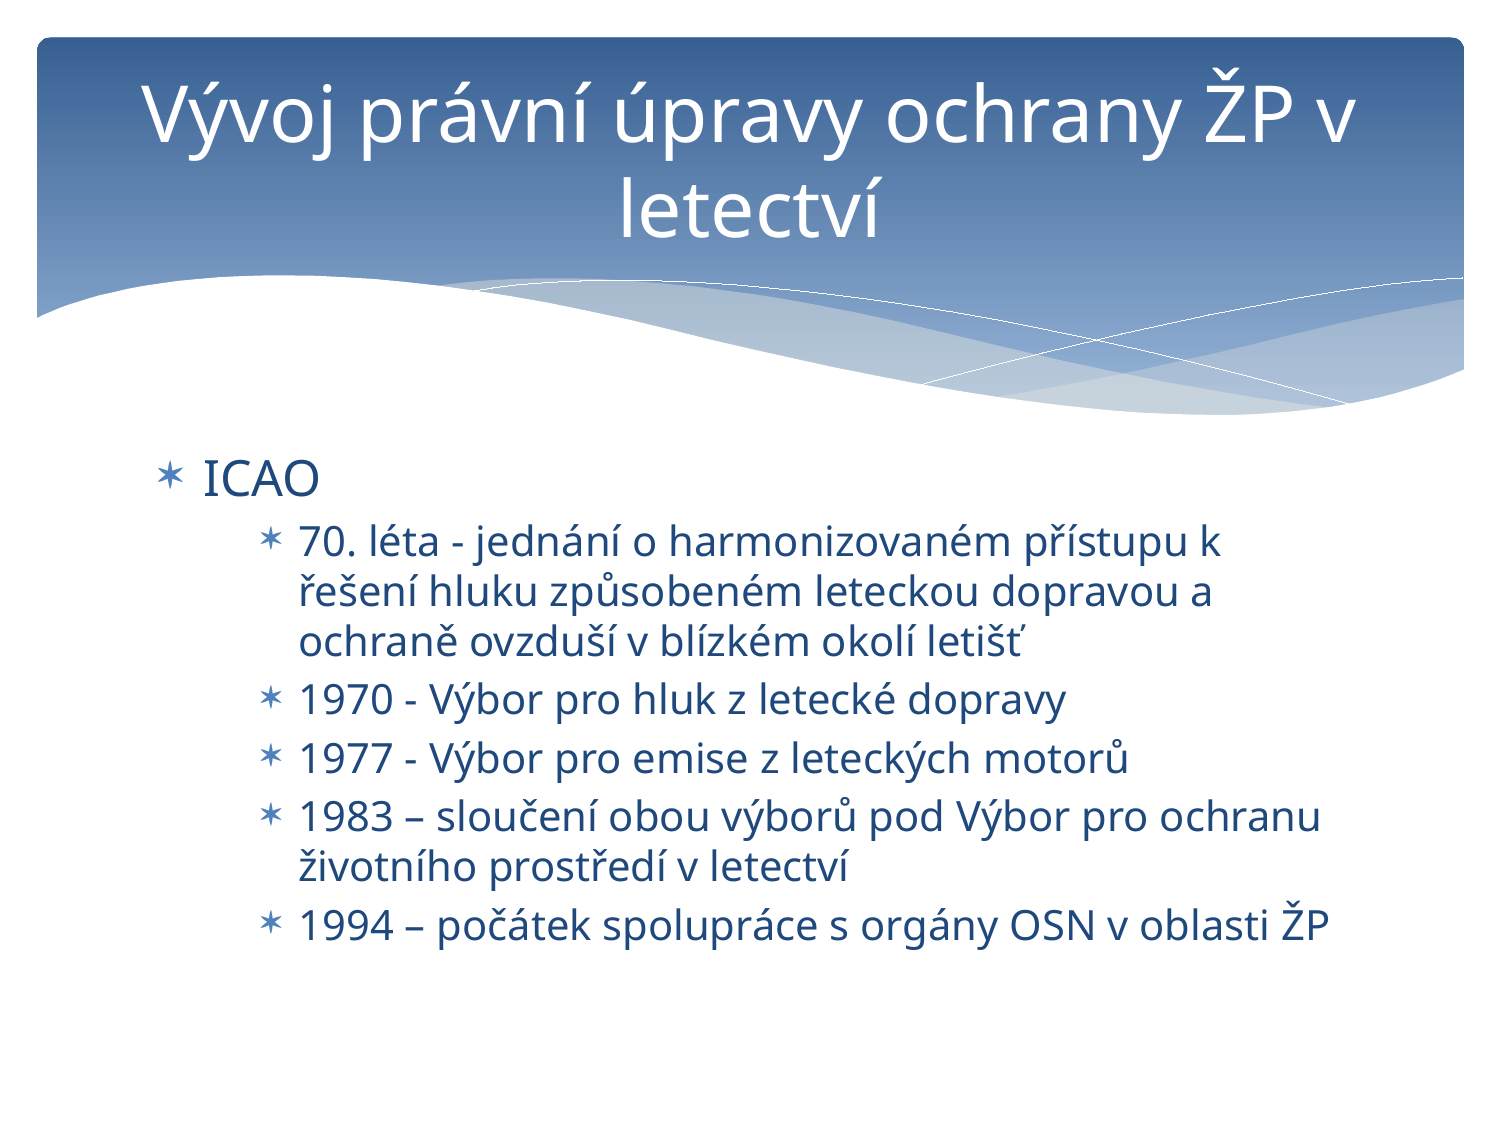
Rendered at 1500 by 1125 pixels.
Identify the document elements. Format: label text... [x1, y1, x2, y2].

title Vývoj právní úpravy ochrany ŽP v letectví [75, 55, 1425, 261]
list ICAO 70. léta - jednání o harmonizovaném přístupu k řešení hluku způsobeném leteckou dopravou a ochraně ovzduší v blízkém okolí letišť 1970 - Výbor pro hluk z letecké dopravy 1977 - Výbor pro emise z leteckých motorů 1983 – sloučení obou výborů pod Výbor pro ochranu životního prostředí v letectví 1994 – počátek spolupráce s orgány OSN v oblasti ŽP [143, 438, 1359, 1005]
